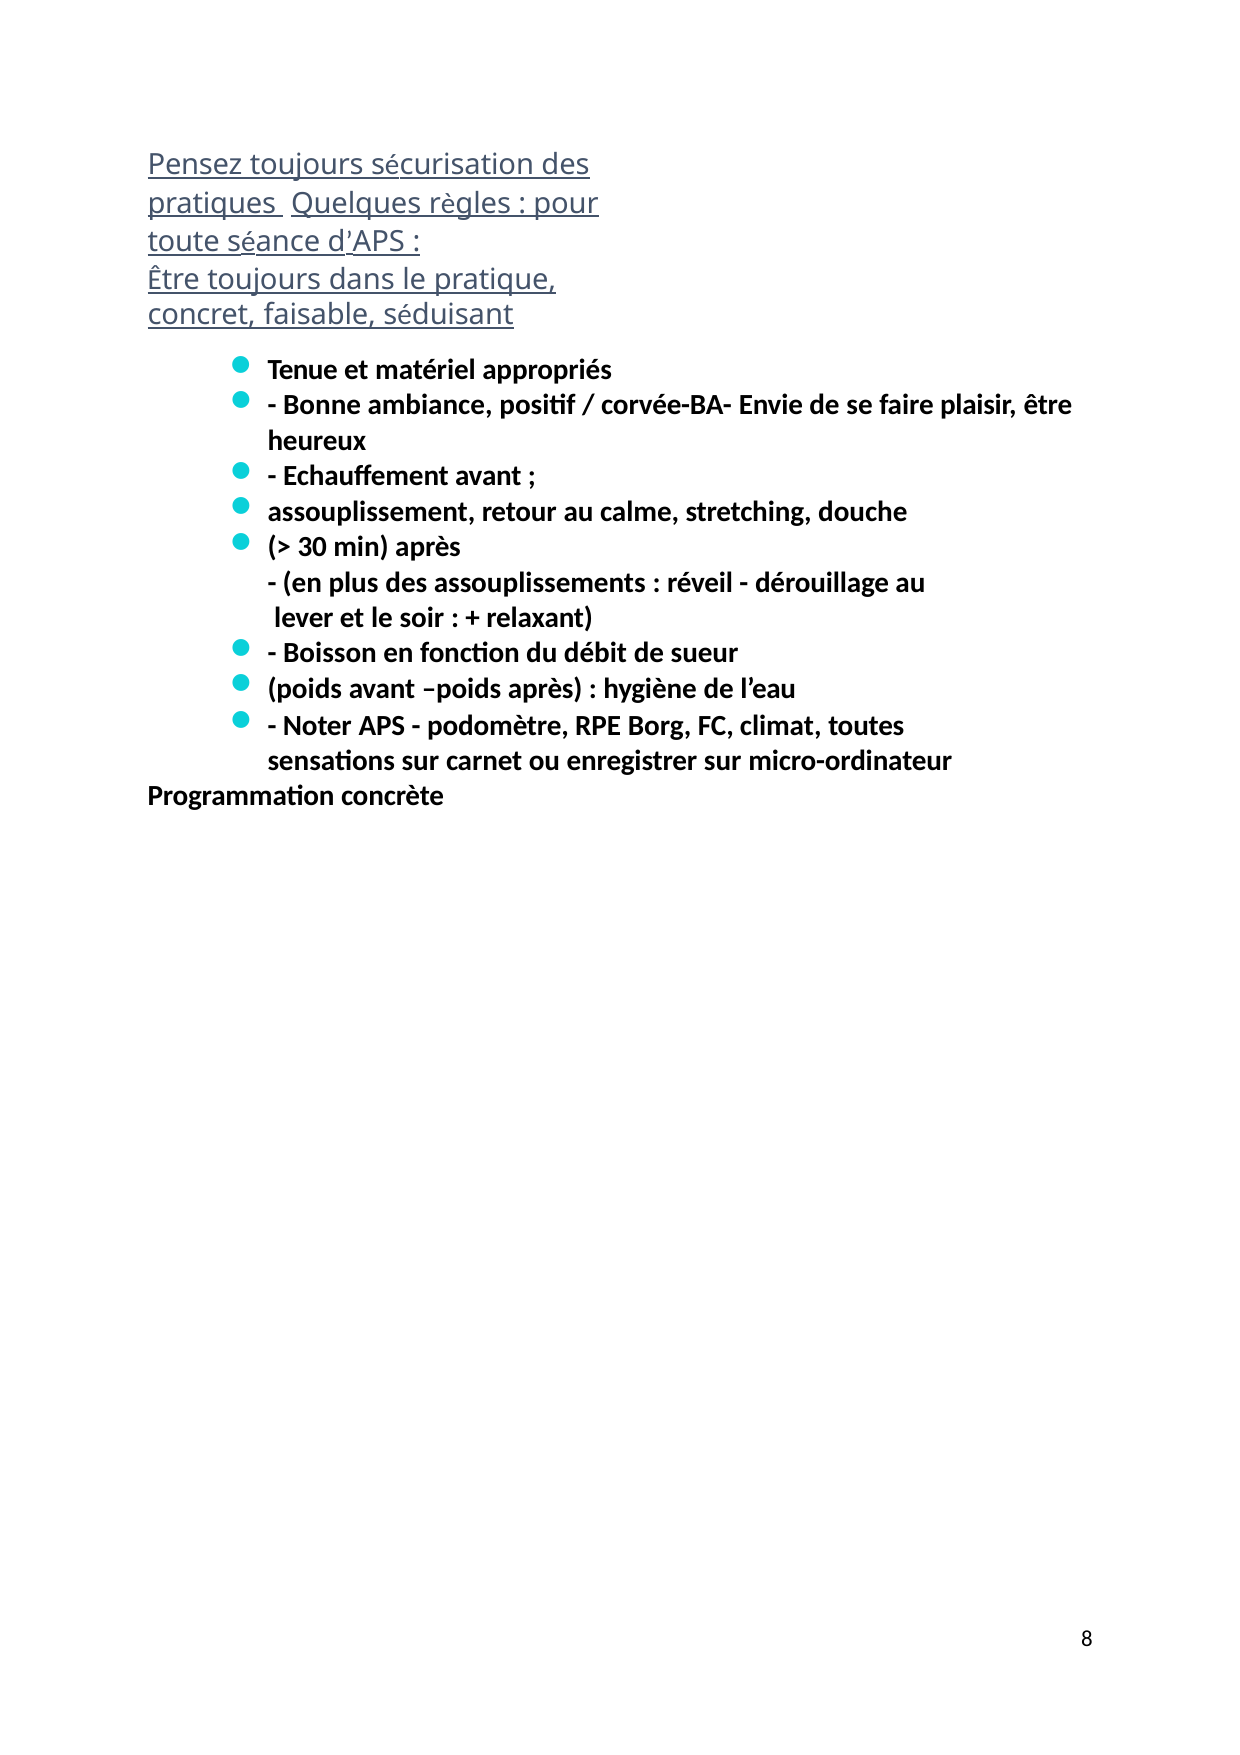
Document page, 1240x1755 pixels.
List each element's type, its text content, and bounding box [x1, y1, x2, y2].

slide_number 1 [1074, 1626, 1101, 1755]
text_box Pensez toujours sécurisation des pratiques Quelques règles : pour toute séance d’APS : Être toujours dans le pratique, concret, faisable, séduisant Tenue et matériel appropriés - Bonne ambiance, positif / corvée-BA- Envie de se faire plaisir, être heureux - Echauffement avant ; assouplissement, retour au calme, stretching, douche (> 30 min) après - (en plus des assouplissements : réveil - dérouillage au lever et le soir : + relaxant) - Boisson en fonction du débit de sueur (poids avant –poids après) : hygiène de l’eau - Noter APS - podomètre, RPE Borg, FC, climat, toutes sensations sur carnet ou enregistrer sur micro-ordinateur Programmation concrète [145, 140, 1082, 812]
